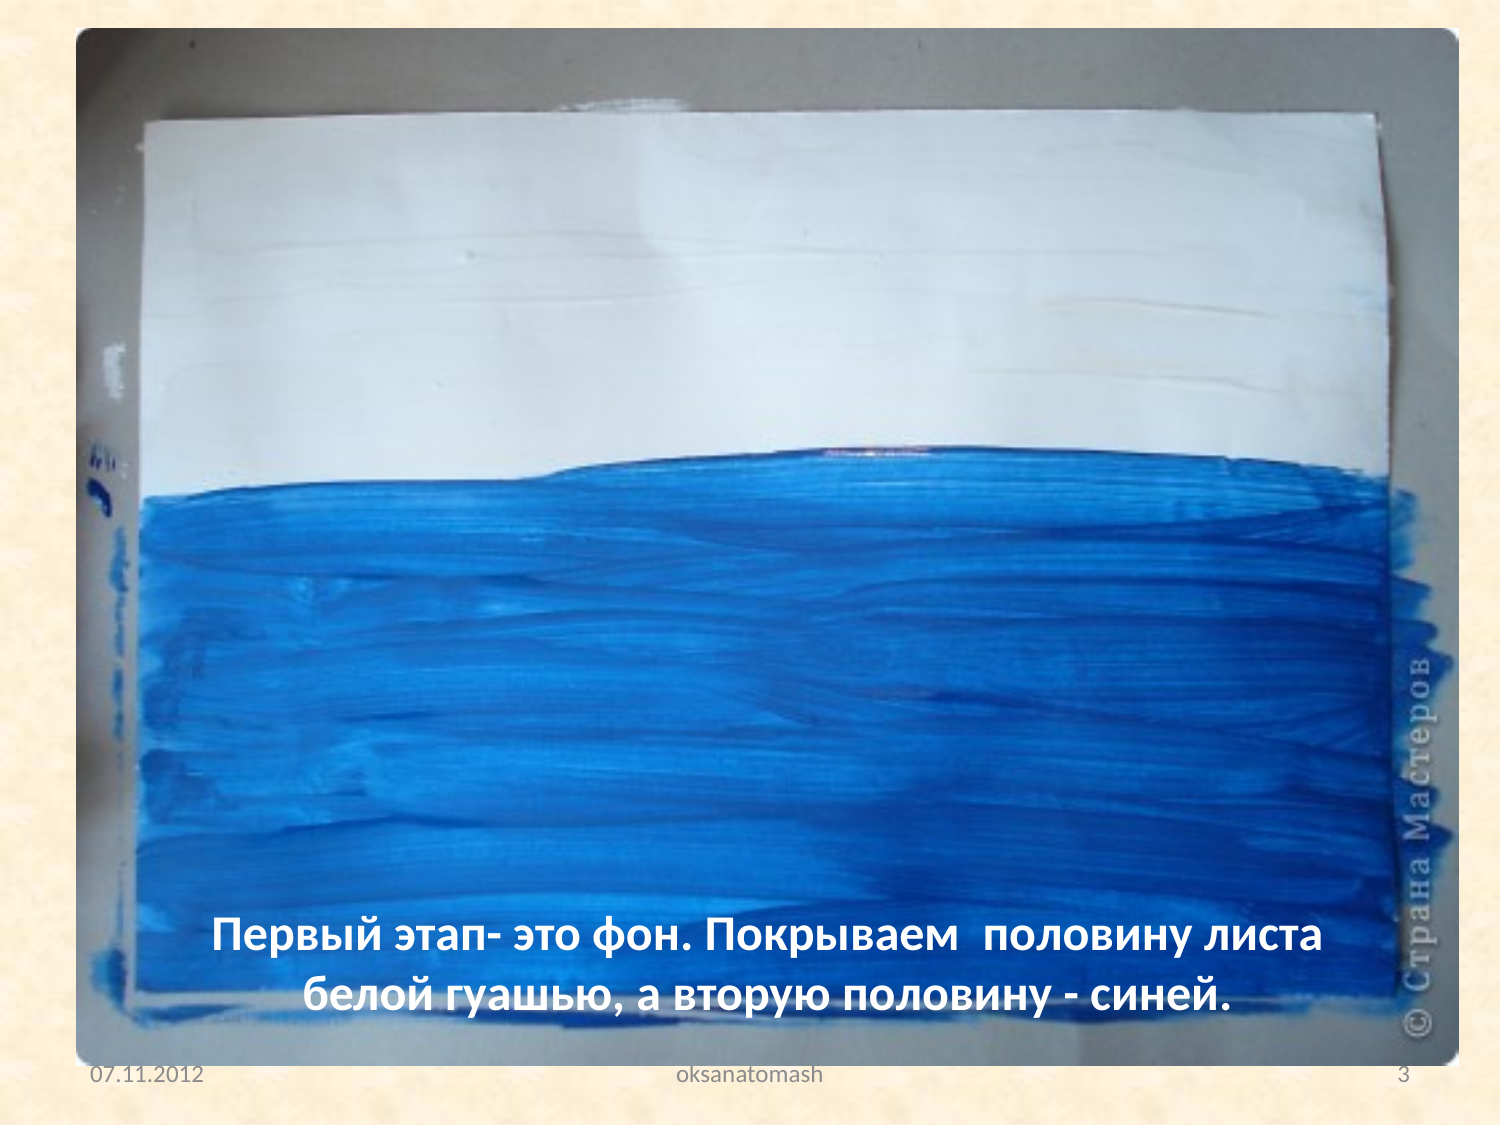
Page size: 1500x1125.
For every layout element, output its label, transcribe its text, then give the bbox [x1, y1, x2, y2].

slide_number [75, 1071, 425, 1103]
footer oksanatomash [512, 1072, 988, 1103]
slide_number 3 [1074, 1072, 1425, 1103]
picture [0, 0, 1500, 1125]
